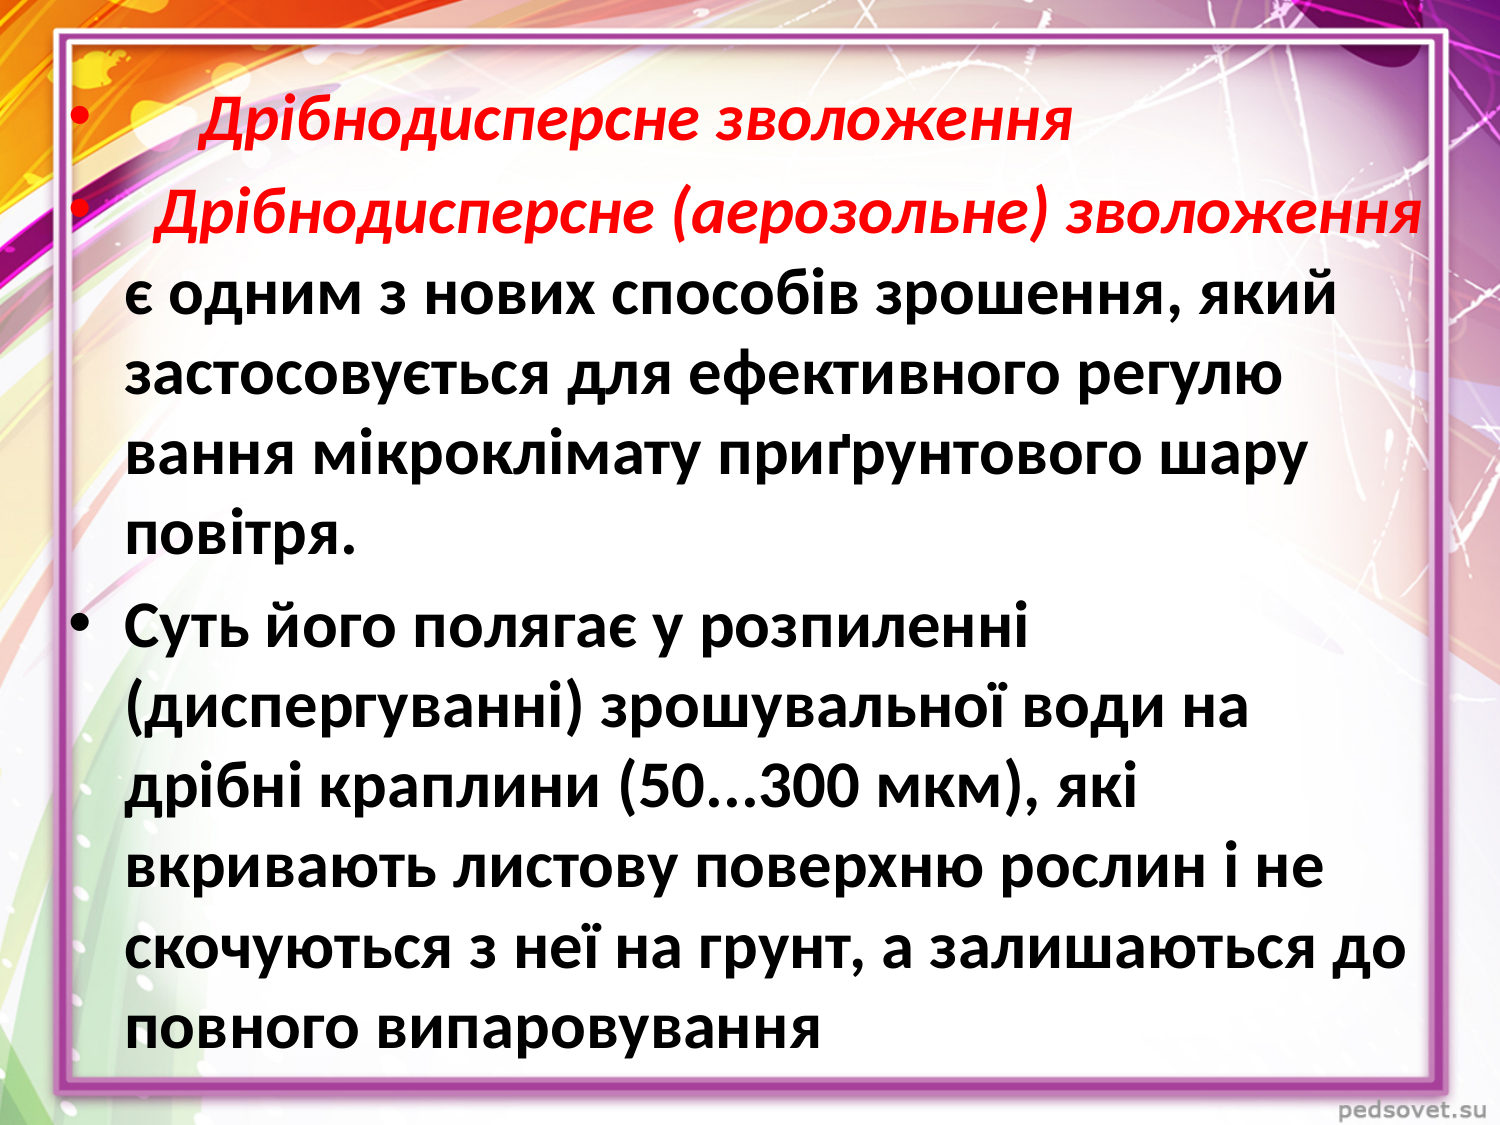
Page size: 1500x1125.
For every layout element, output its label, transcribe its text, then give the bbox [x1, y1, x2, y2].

list Дрібнодисперсне зволоження Дрібнодисперсне (аерозольне) зволоження є одним з нових способів зрошення, який застосовується для ефективного регулю­вання мікроклімату приґрунтового шару повітря. Суть його полягає у розпиленні (диспергуванні) зрошувальної води на дрібні крап­лини (50...300 мкм), які вкривають листову поверхню рослин і не скочуються з неї на грунт, а залишаються до повного випаровуван­ня [53, 66, 1447, 1071]
picture [0, 0, 1500, 1125]
